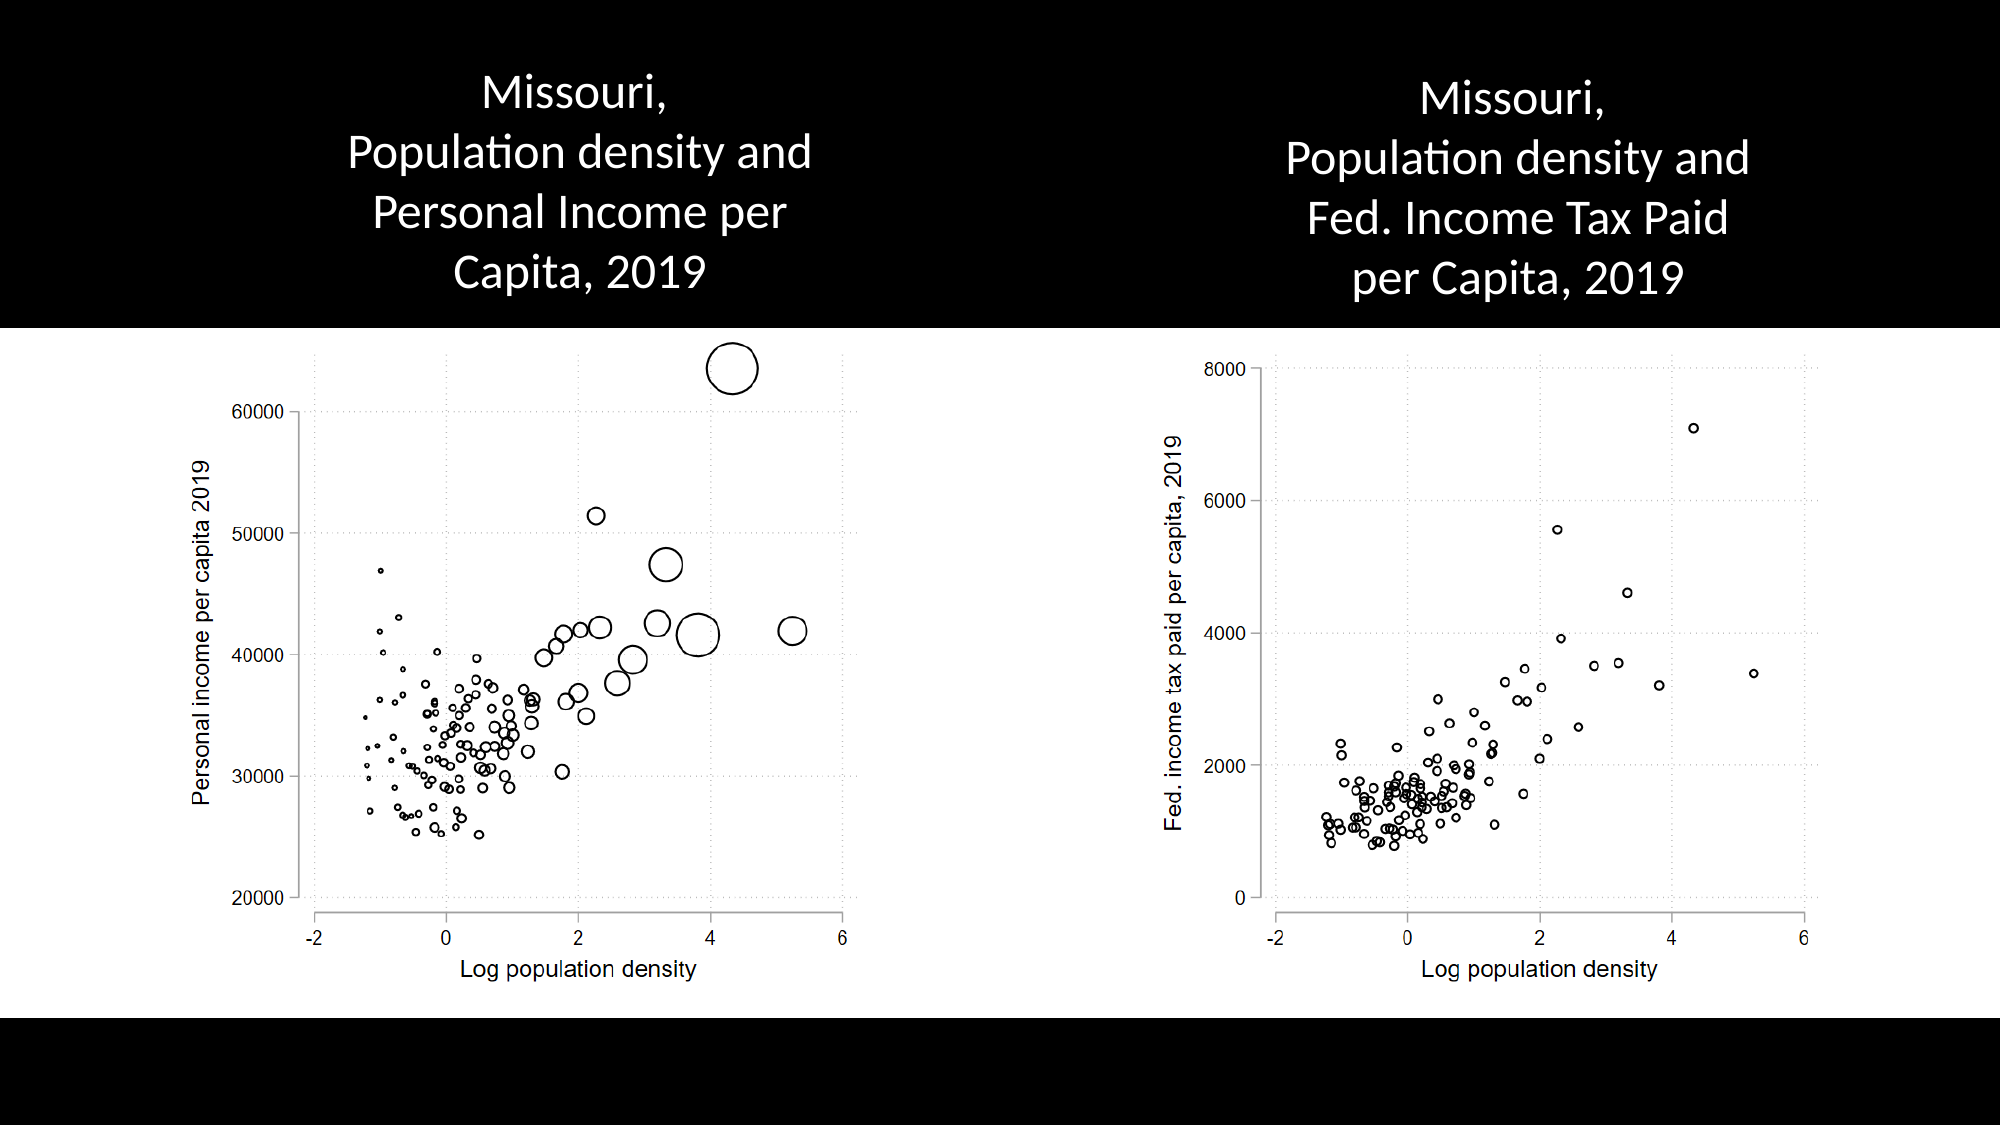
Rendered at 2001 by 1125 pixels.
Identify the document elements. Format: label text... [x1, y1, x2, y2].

picture [0, 328, 2000, 1018]
text_box Missouri, Population density and Fed. Income Tax Paid per Capita, 2019 [1260, 57, 1777, 312]
text_box Missouri, Population density and Personal Income per Capita, 2019 [322, 51, 838, 306]
